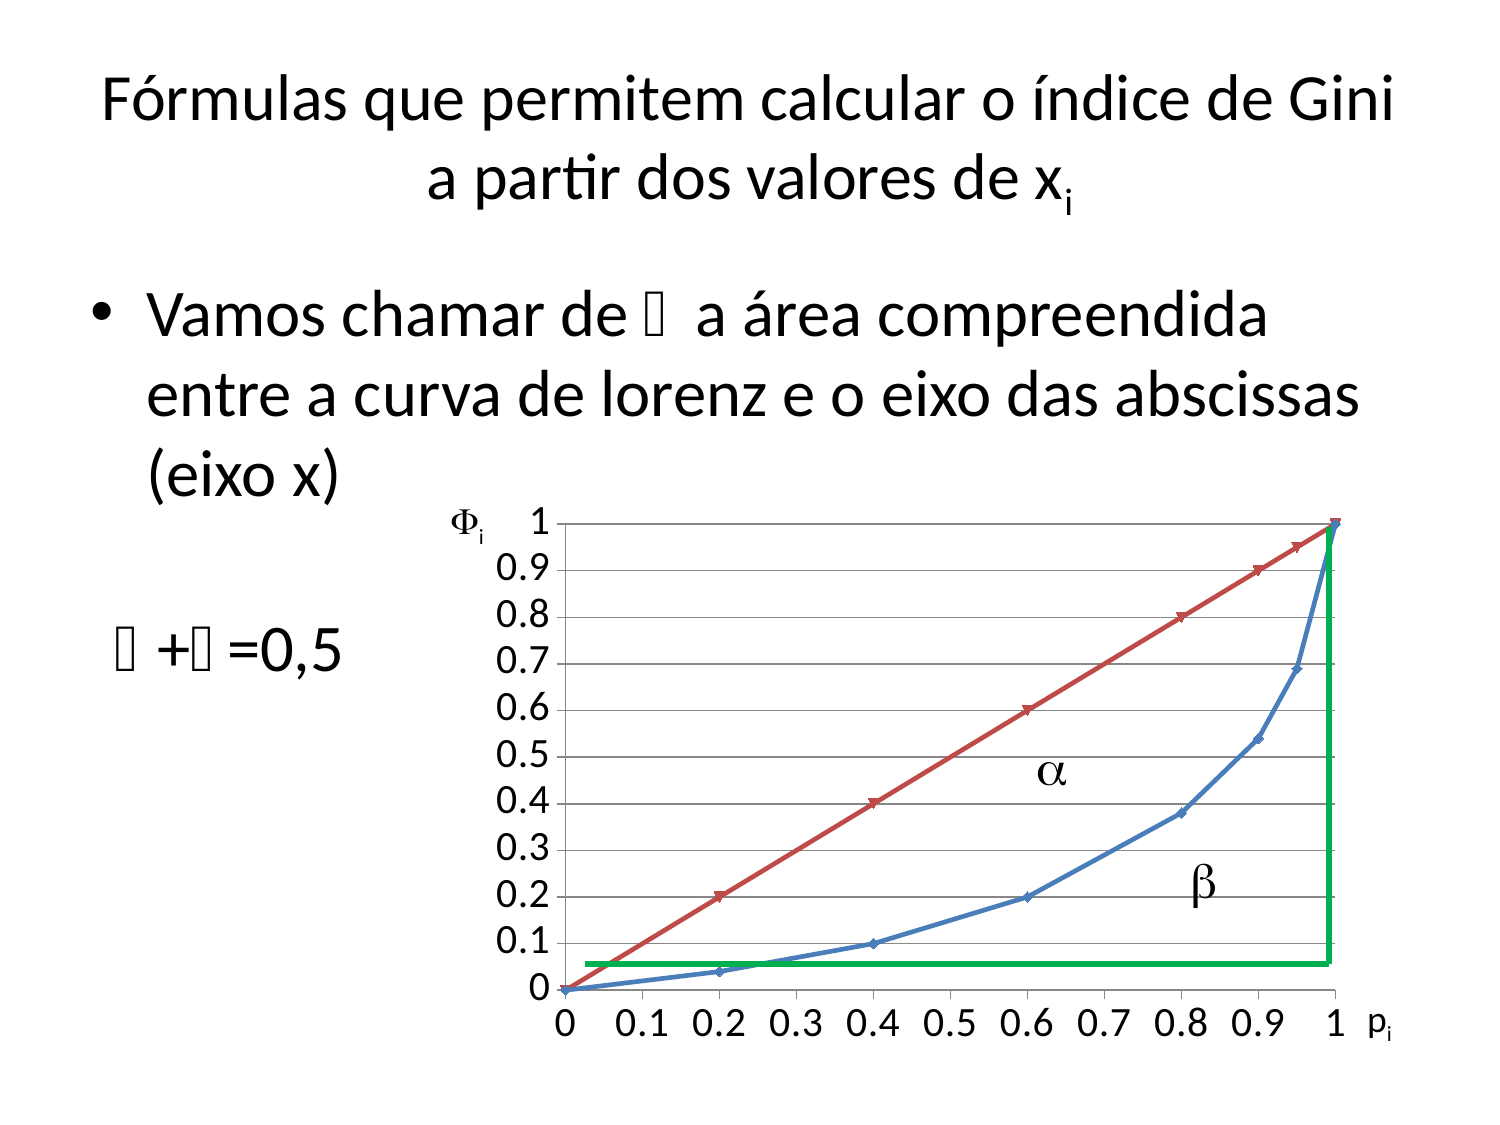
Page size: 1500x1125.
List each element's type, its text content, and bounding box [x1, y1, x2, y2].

text_box pi [1368, 987, 1500, 1054]
title Fórmulas que permitem calcular o índice de Gini a partir dos valores de xi [75, 45, 1425, 233]
chart [477, 491, 1365, 1059]
text_box i [435, 490, 478, 556]
text_box +=0,5 [100, 597, 372, 693]
list Vamos chamar de  a área compreendida entre a curva de lorenz e o eixo das abscissas (eixo x) [75, 262, 1425, 1005]
